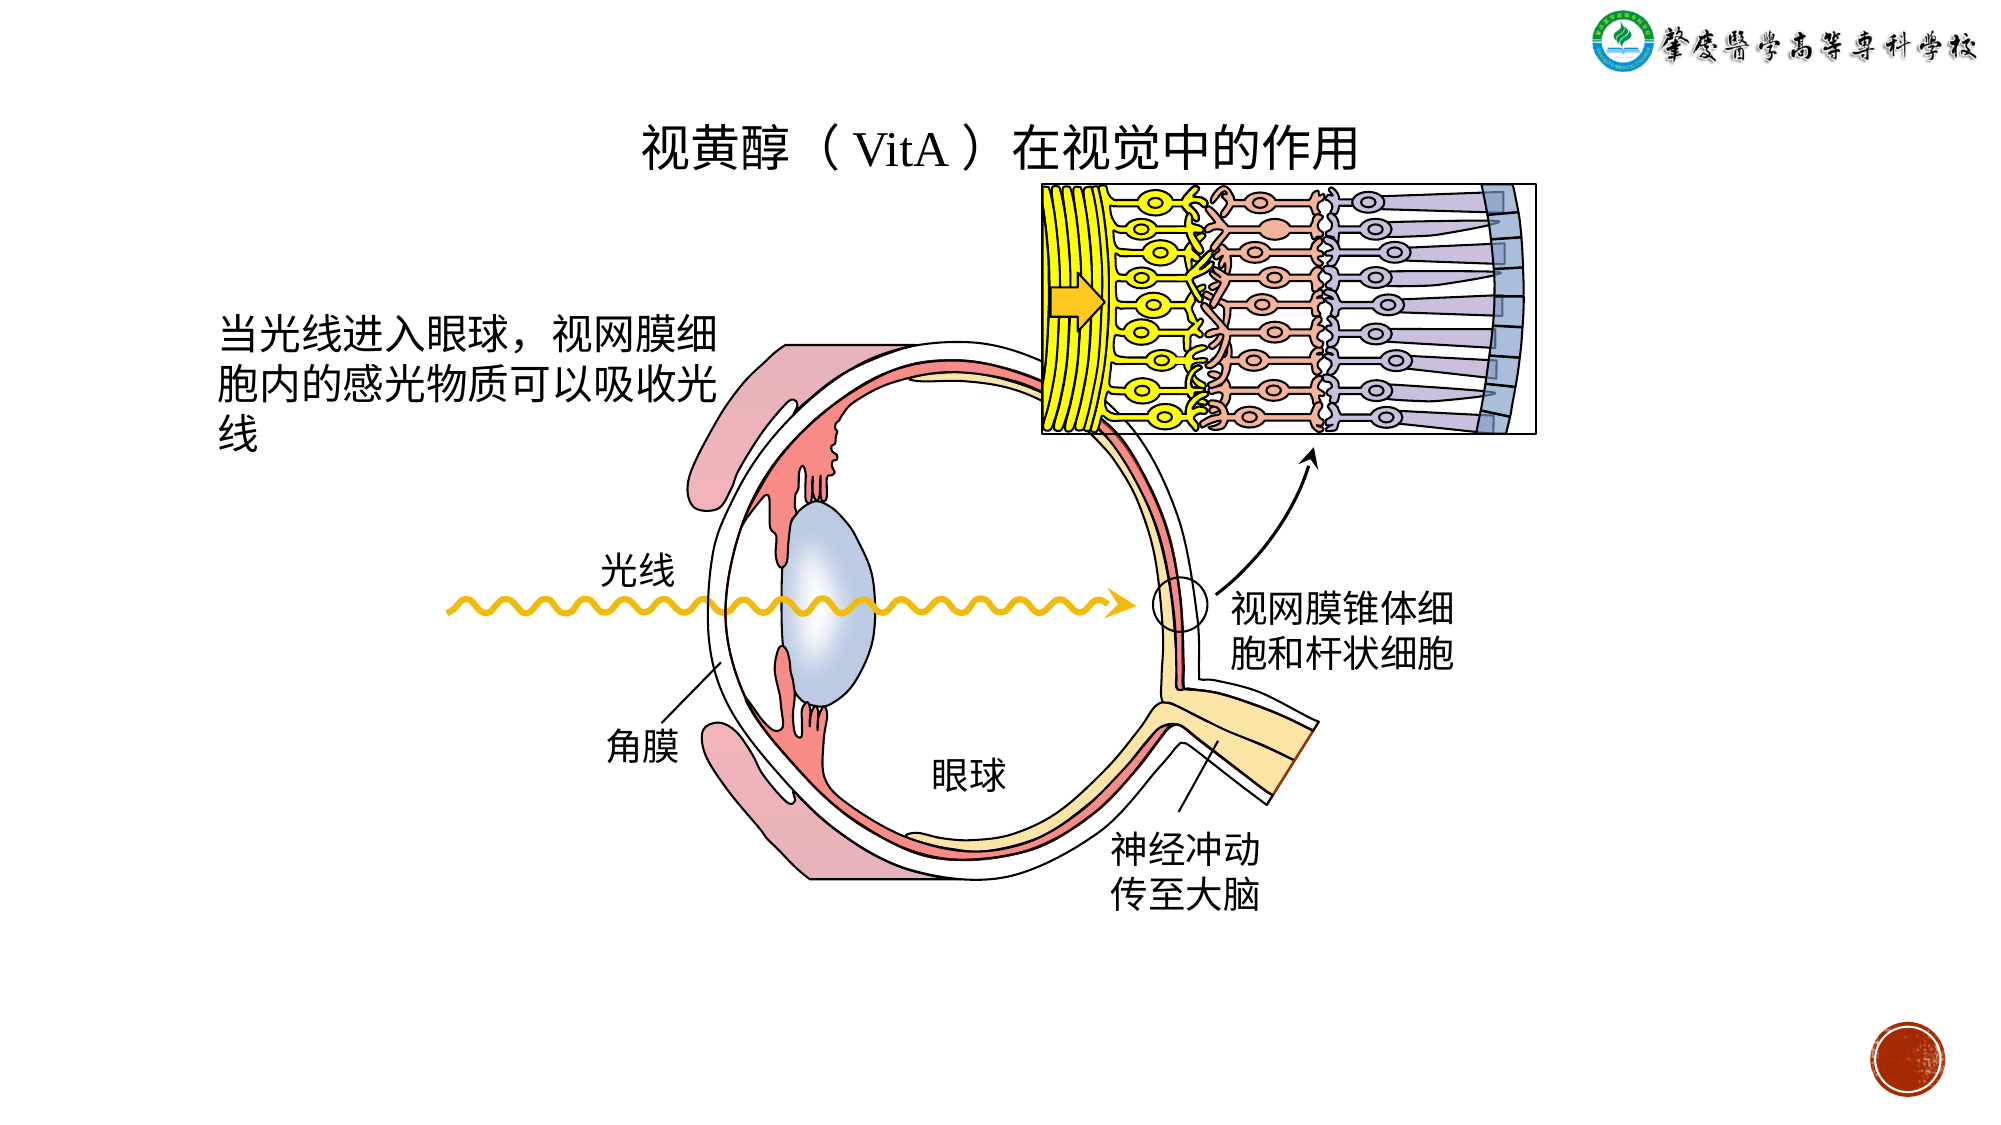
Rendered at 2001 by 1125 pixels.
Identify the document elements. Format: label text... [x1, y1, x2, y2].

picture [1580, 9, 1989, 80]
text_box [449, 186, 1534, 890]
text_box 神经冲动传至大脑 [1093, 894, 1278, 924]
text_box 当光线进入眼球，视网膜细胞内的感光物质可以吸收光线 [202, 300, 446, 466]
text_box 视黄醇（VitA）在视觉中的作用 [419, 108, 1582, 184]
